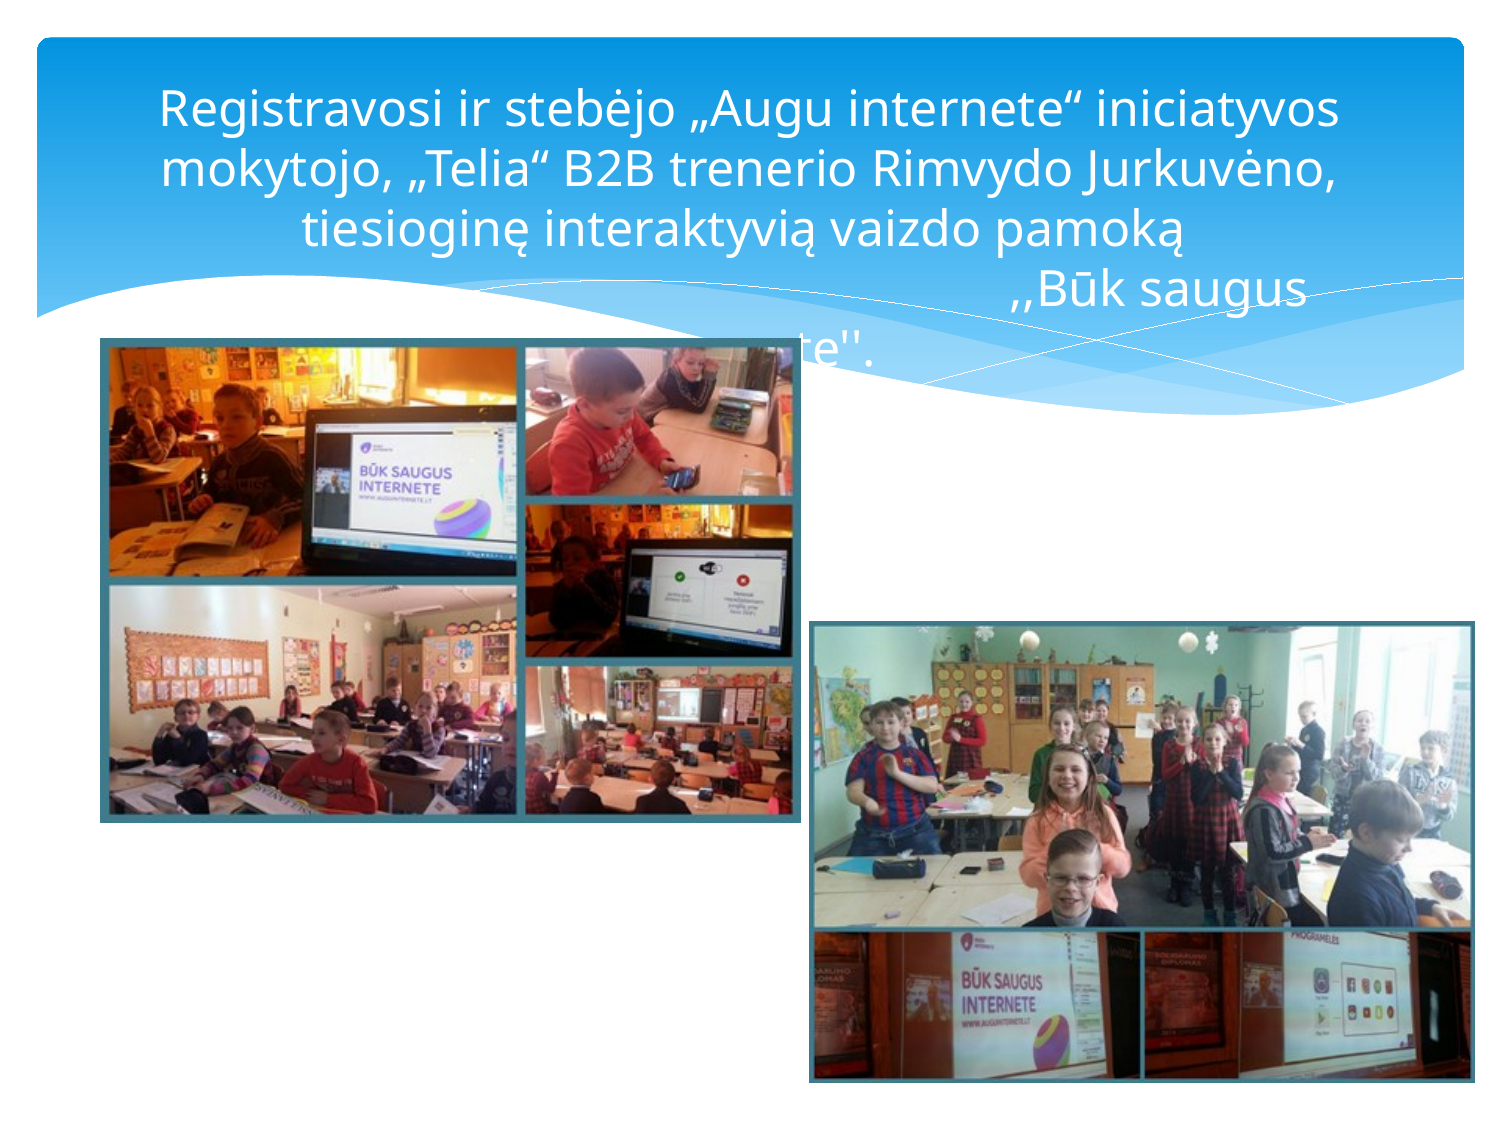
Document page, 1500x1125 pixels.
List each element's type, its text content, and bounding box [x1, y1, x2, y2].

title Registravosi ir stebėjo „Augu internete“ iniciatyvos mokytojo, „Telia“ B2B trenerio Rimvydo Jurkuvėno, tiesioginę interaktyvią vaizdo pamoką , ,,Būk saugus internete''. [75, 55, 1425, 398]
picture [808, 621, 1475, 1083]
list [100, 337, 801, 823]
